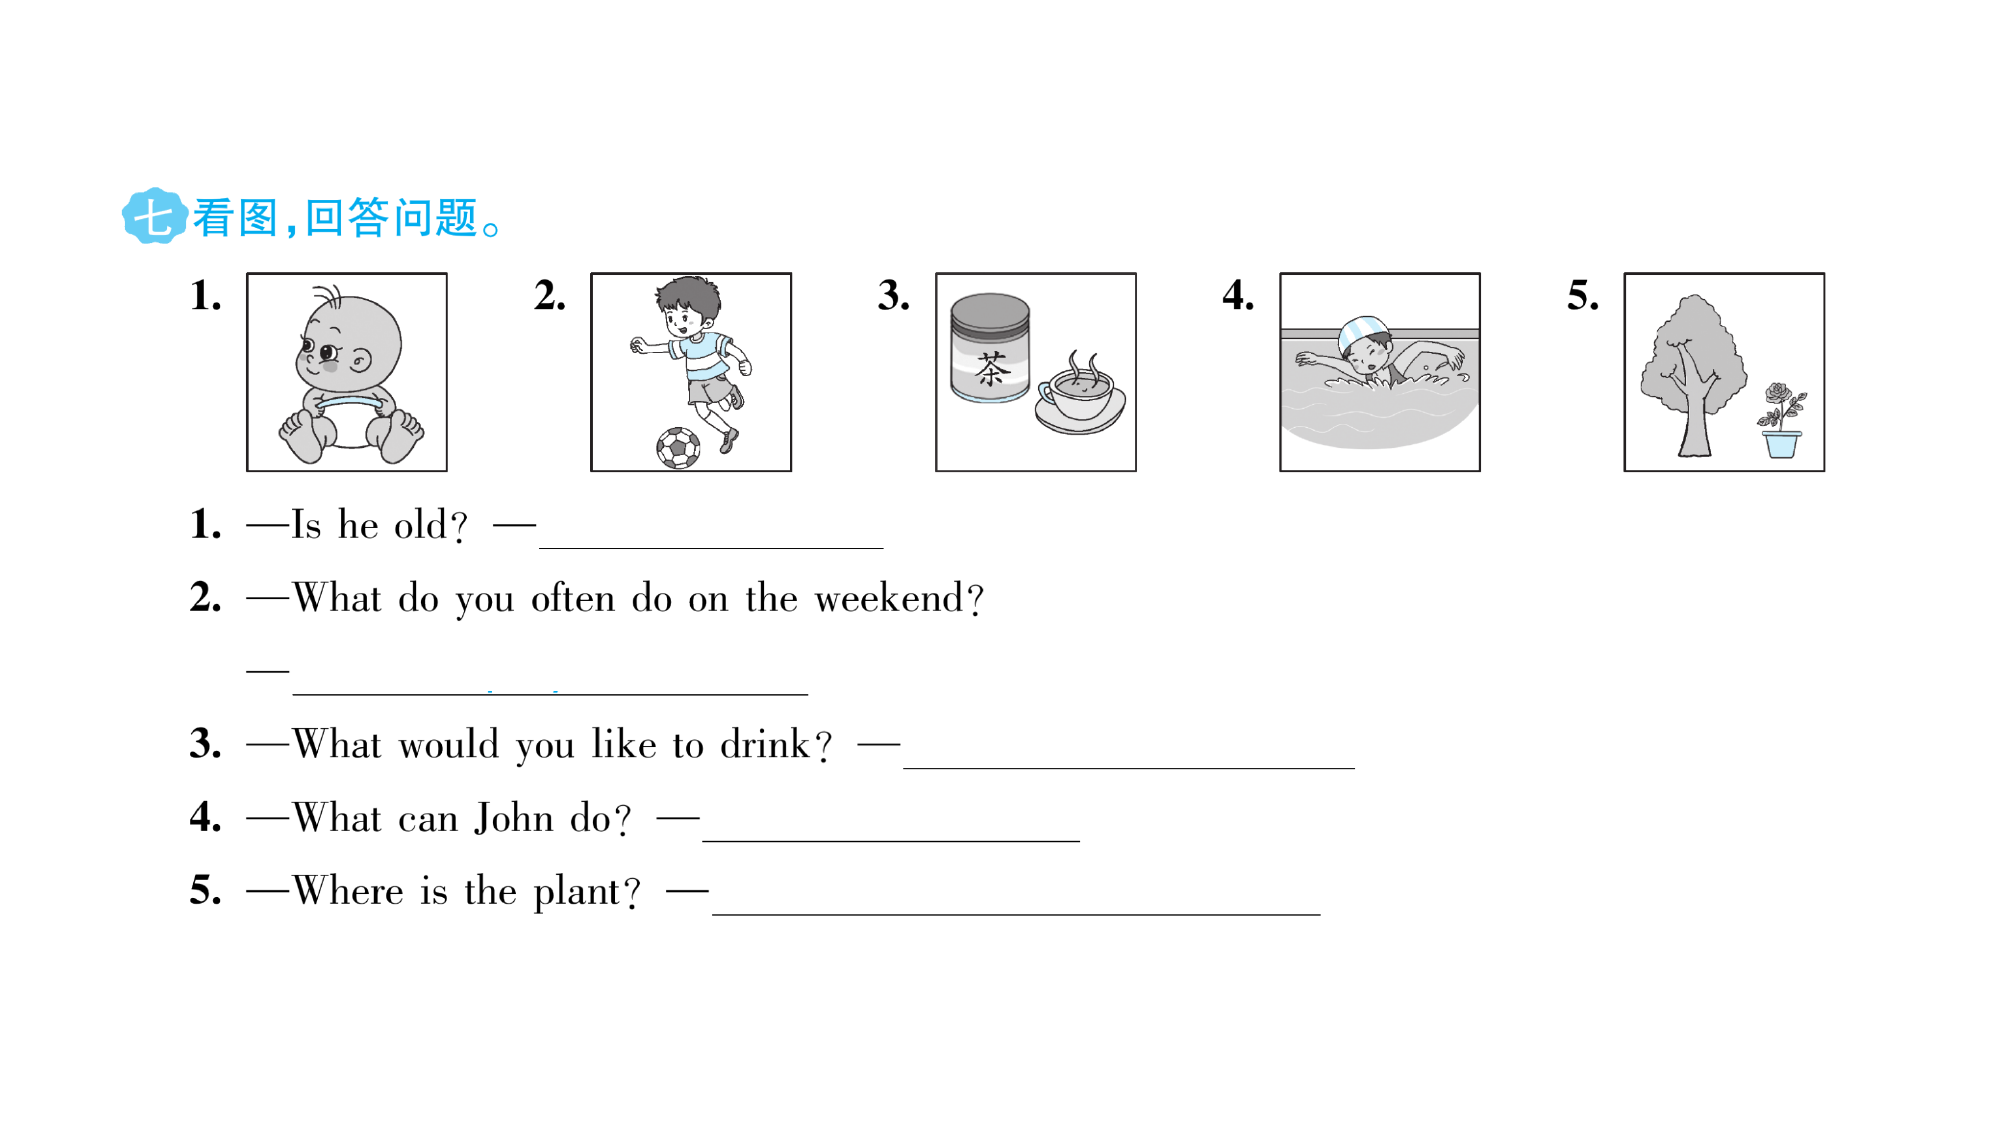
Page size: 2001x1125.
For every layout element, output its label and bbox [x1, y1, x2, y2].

picture [118, 177, 2000, 922]
